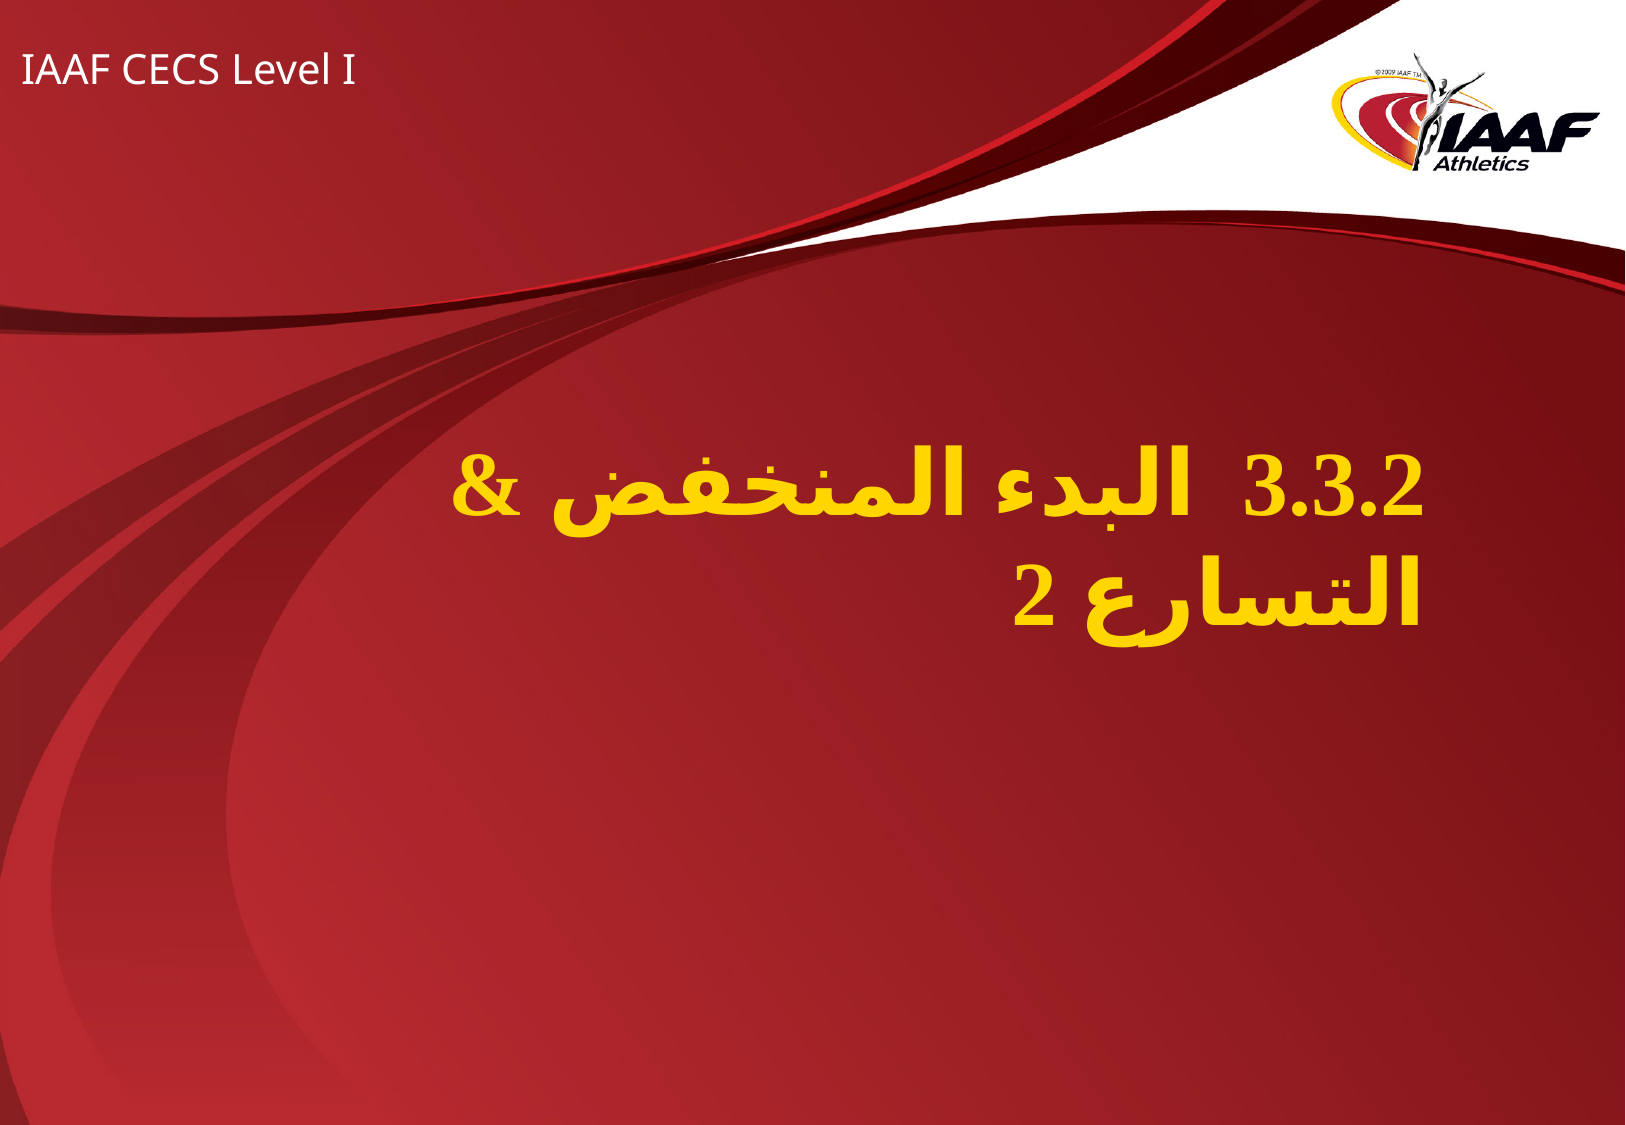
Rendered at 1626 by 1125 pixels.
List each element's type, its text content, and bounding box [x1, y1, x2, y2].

subtitle IAAF CECS Level I [21, 42, 1072, 137]
picture [0, 0, 1626, 1125]
title 3.3.2 البدء المنخفض & التسارع 2 [186, 468, 1427, 710]
